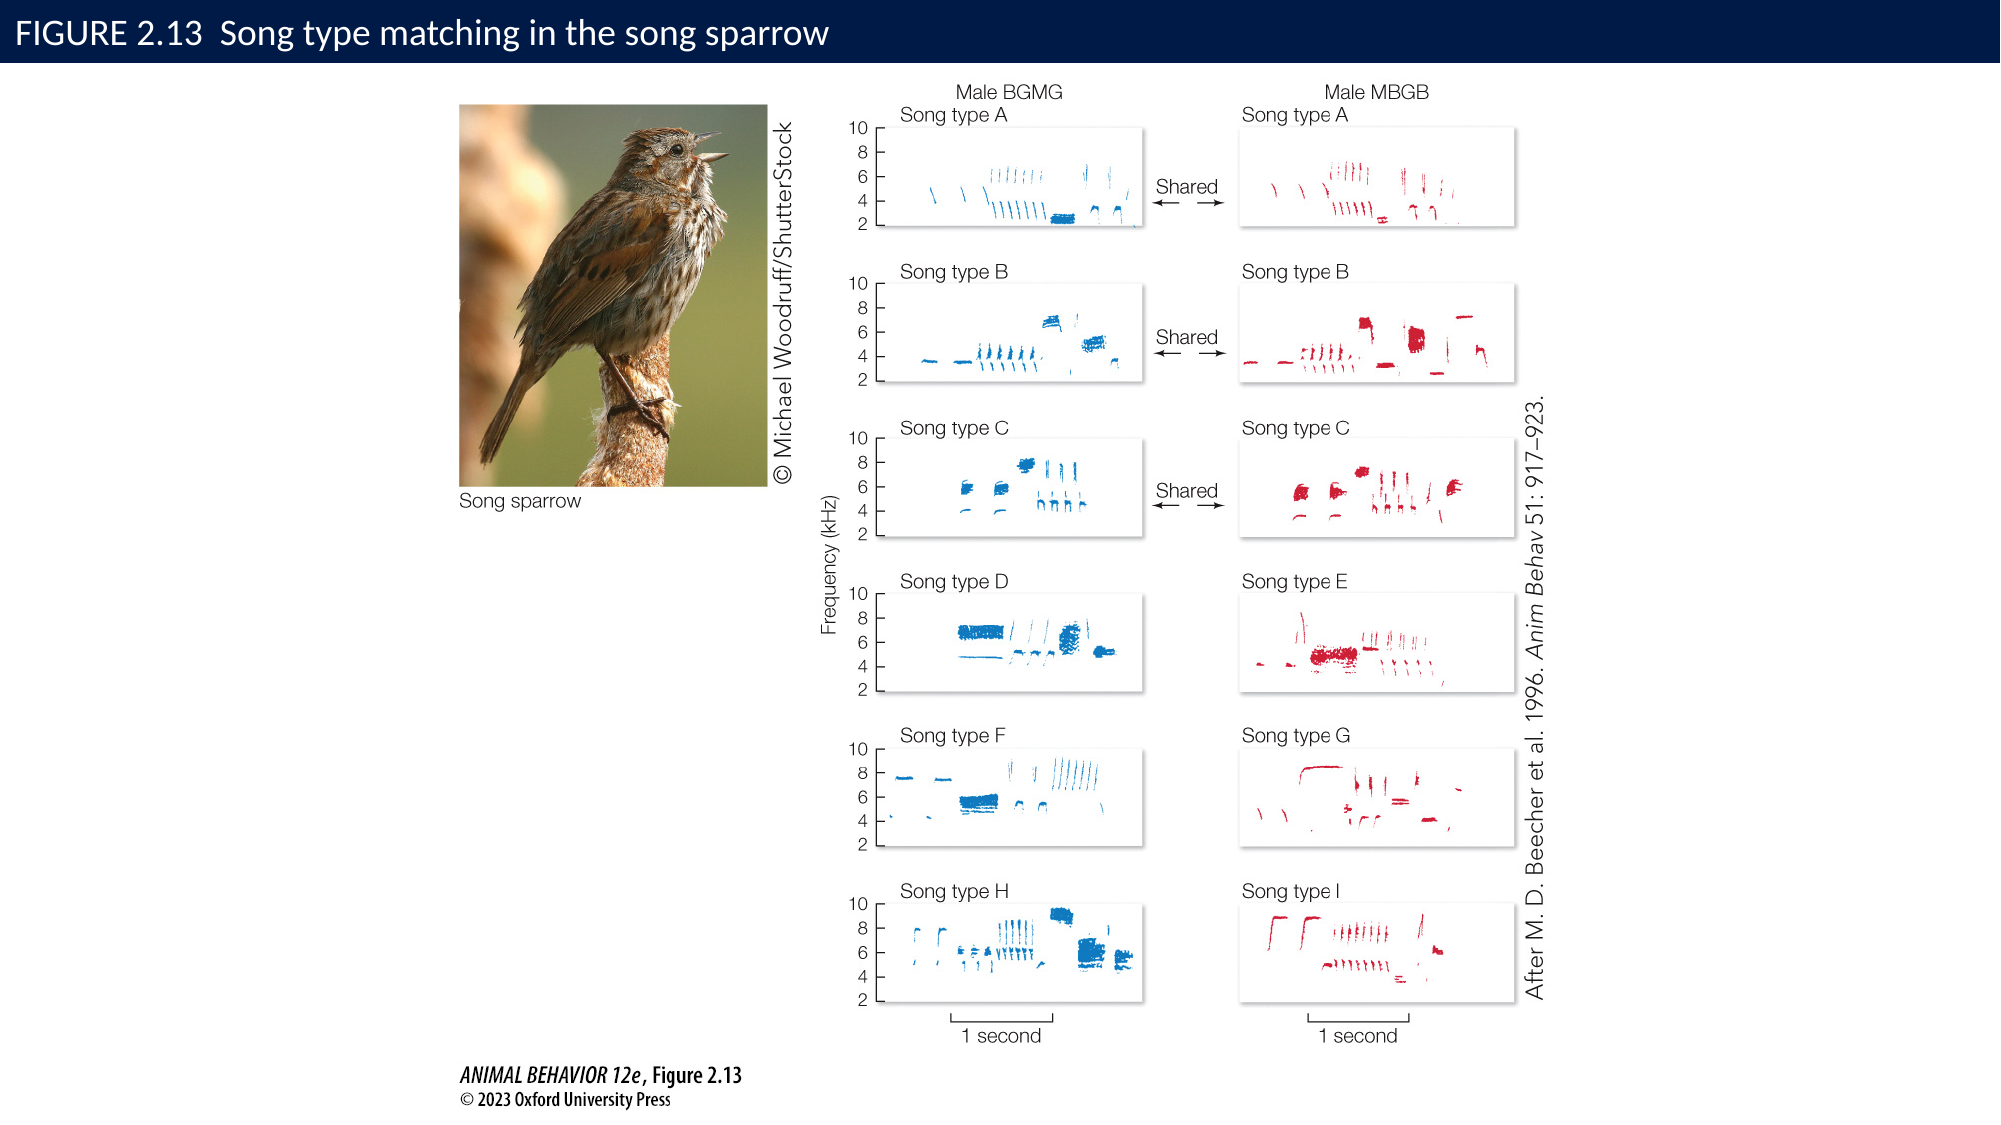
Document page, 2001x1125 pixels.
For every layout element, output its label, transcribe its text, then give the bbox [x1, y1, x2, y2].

title FIGURE 2.13 Song type matching in the song sparrow [0, 0, 2000, 63]
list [449, 78, 1551, 1113]
